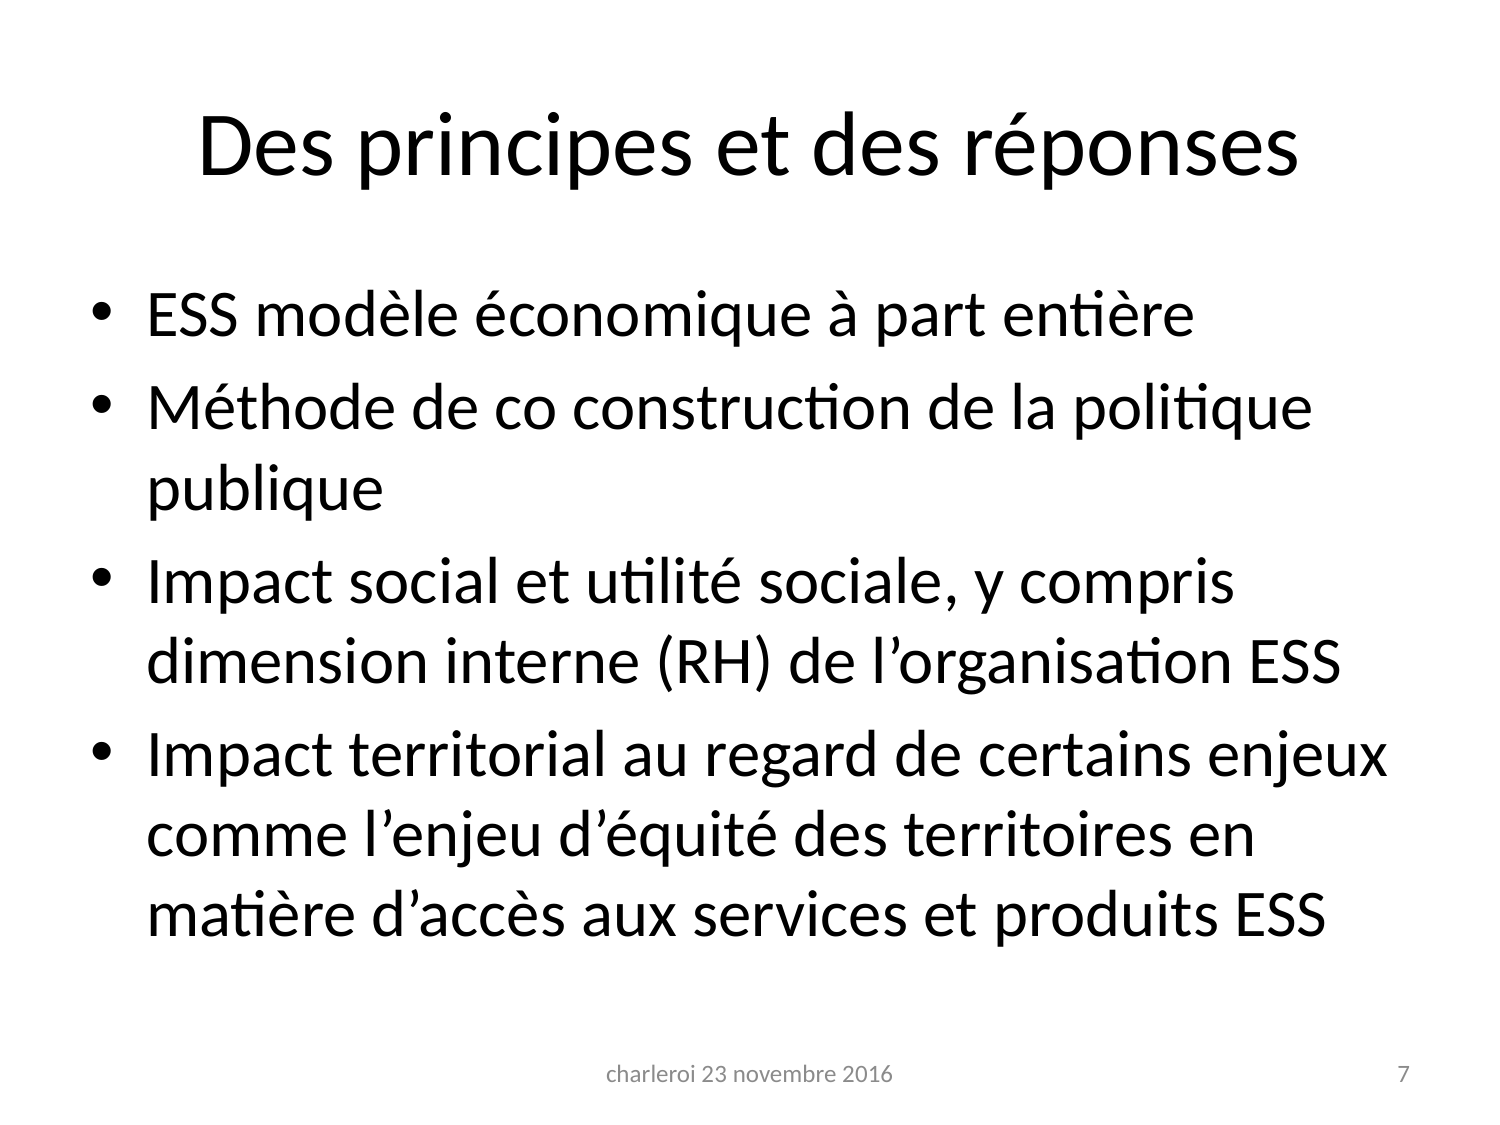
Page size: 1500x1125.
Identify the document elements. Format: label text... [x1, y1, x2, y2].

footer charleroi 23 novembre 2016 [512, 1042, 988, 1103]
list ESS modèle économique à part entière Méthode de co construction de la politique publique Impact social et utilité sociale, y compris dimension interne (RH) de l’organisation ESS Impact territorial au regard de certains enjeux comme l’enjeu d’équité des territoires en matière d’accès aux services et produits ESS [75, 262, 1425, 1005]
title Des principes et des réponses [75, 45, 1425, 233]
slide_number 7 [1074, 1042, 1425, 1103]
